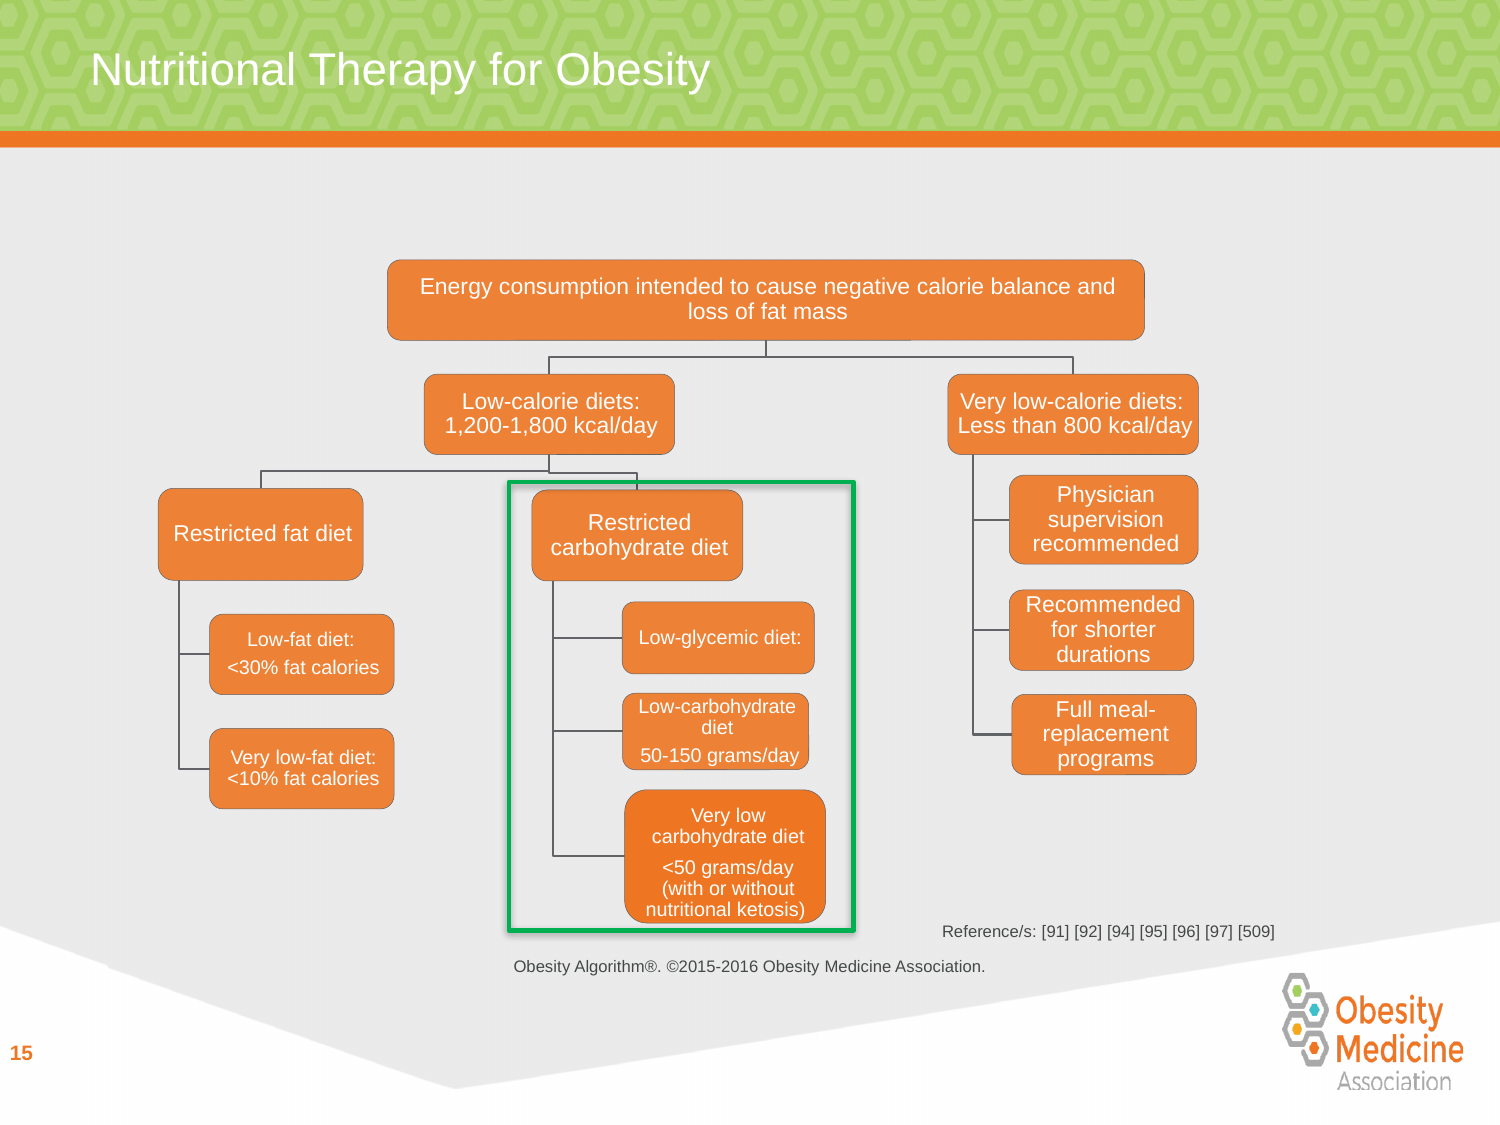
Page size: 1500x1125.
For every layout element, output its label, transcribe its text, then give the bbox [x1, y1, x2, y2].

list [52, 259, 1456, 964]
title Nutritional Therapy for Obesity [75, 31, 1425, 104]
picture [0, 0, 1500, 1125]
text_box Obesity Algorithm®. ©2015-2016 Obesity Medicine Association. [374, 972, 1125, 984]
